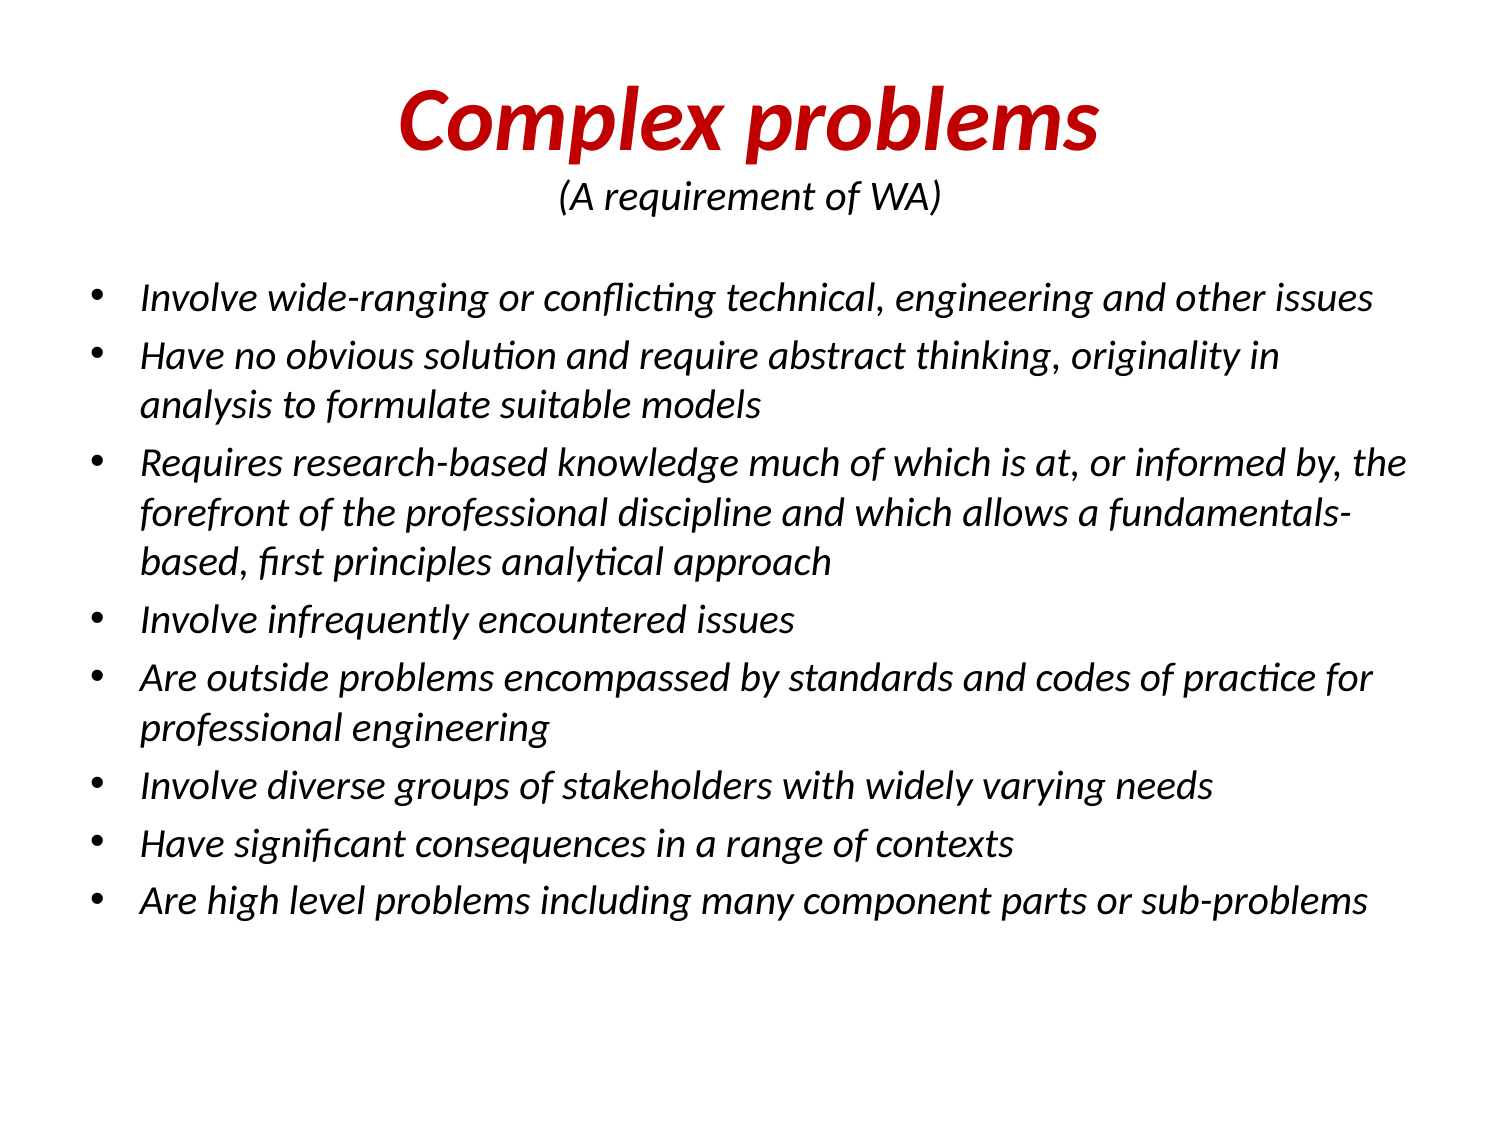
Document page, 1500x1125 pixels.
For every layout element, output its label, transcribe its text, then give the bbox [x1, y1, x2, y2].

title Complex problems (A requirement of WA) [75, 45, 1425, 233]
list Involve wide-ranging or conflicting technical, engineering and other issues Have no obvious solution and require abstract thinking, originality in analysis to formulate suitable models Requires research-based knowledge much of which is at, or informed by, the forefront of the professional discipline and which allows a fundamentals-based, first principles analytical approach Involve infrequently encountered issues Are outside problems encompassed by standards and codes of practice for professional engineering Involve diverse groups of stakeholders with widely varying needs Have significant consequences in a range of contexts Are high level problems including many component parts or sub-problems [75, 262, 1425, 1005]
